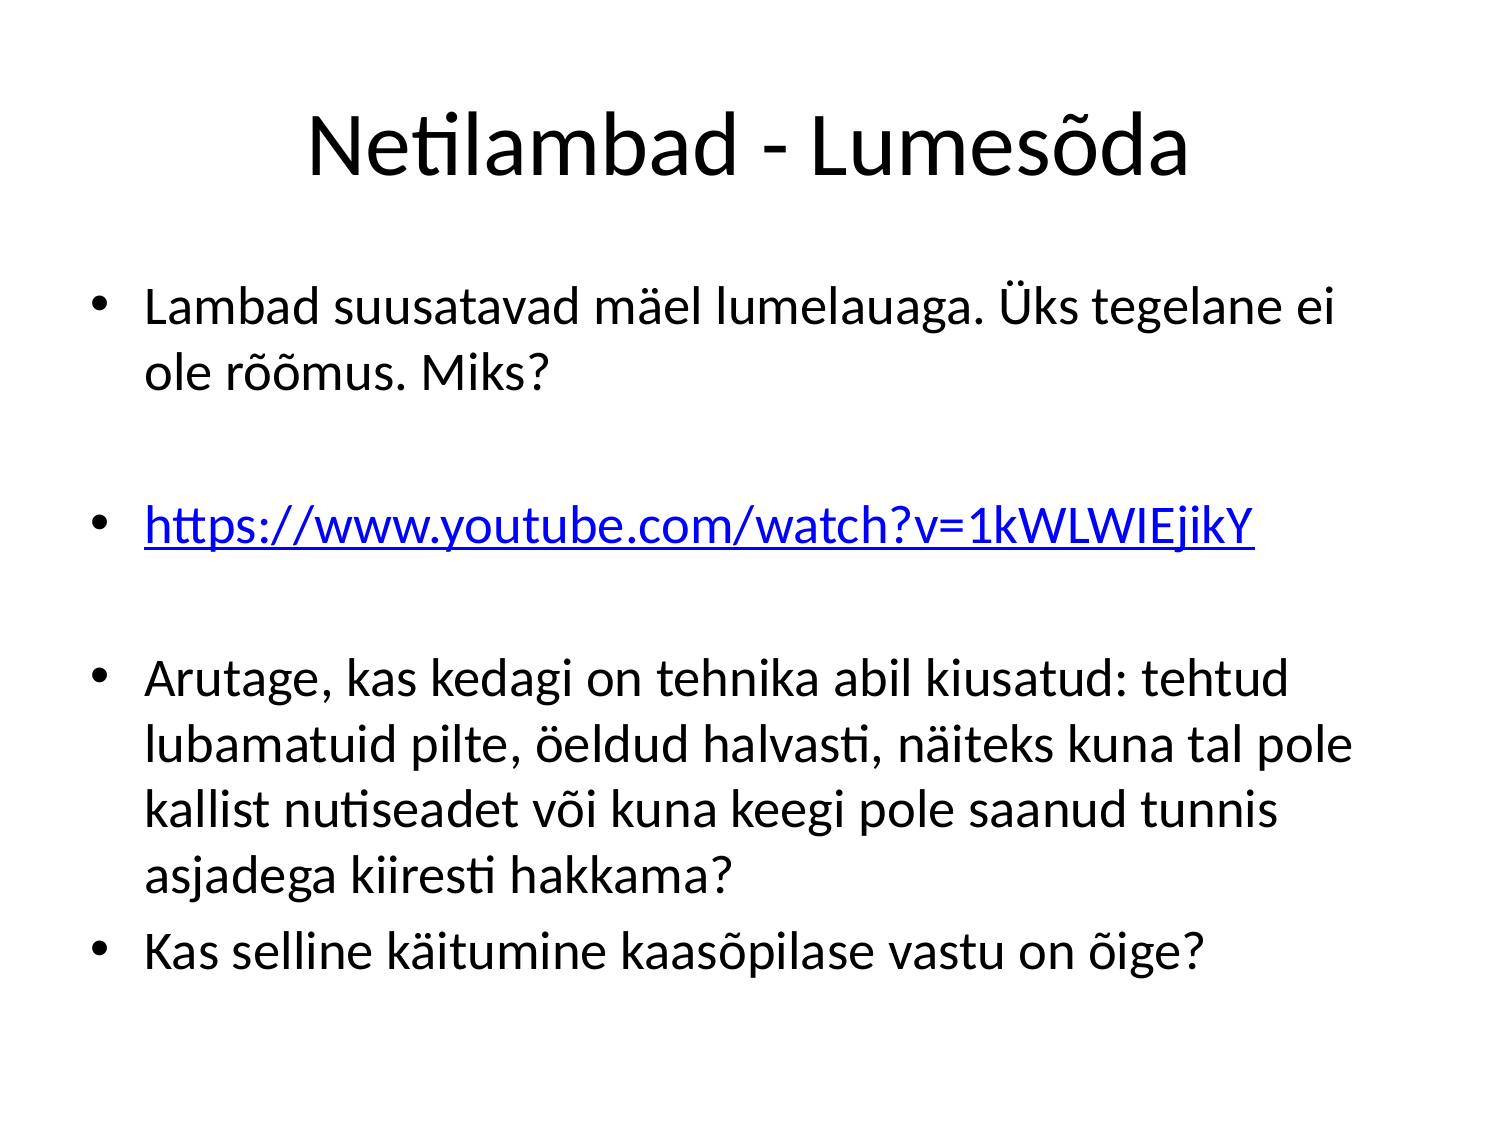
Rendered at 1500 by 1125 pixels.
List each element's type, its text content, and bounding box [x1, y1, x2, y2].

list Lambad suusatavad mäel lumelauaga. Üks tegelane ei ole rõõmus. Miks? https://www.youtube.com/watch?v=1kWLWIEjikY Arutage, kas kedagi on tehnika abil kiusatud: tehtud lubamatuid pilte, öeldud halvasti, näiteks kuna tal pole kallist nutiseadet või kuna keegi pole saanud tunnis asjadega kiiresti hakkama? Kas selline käitumine kaasõpilase vastu on õige? [75, 262, 1425, 1005]
title Netilambad - Lumesõda [75, 45, 1425, 233]
